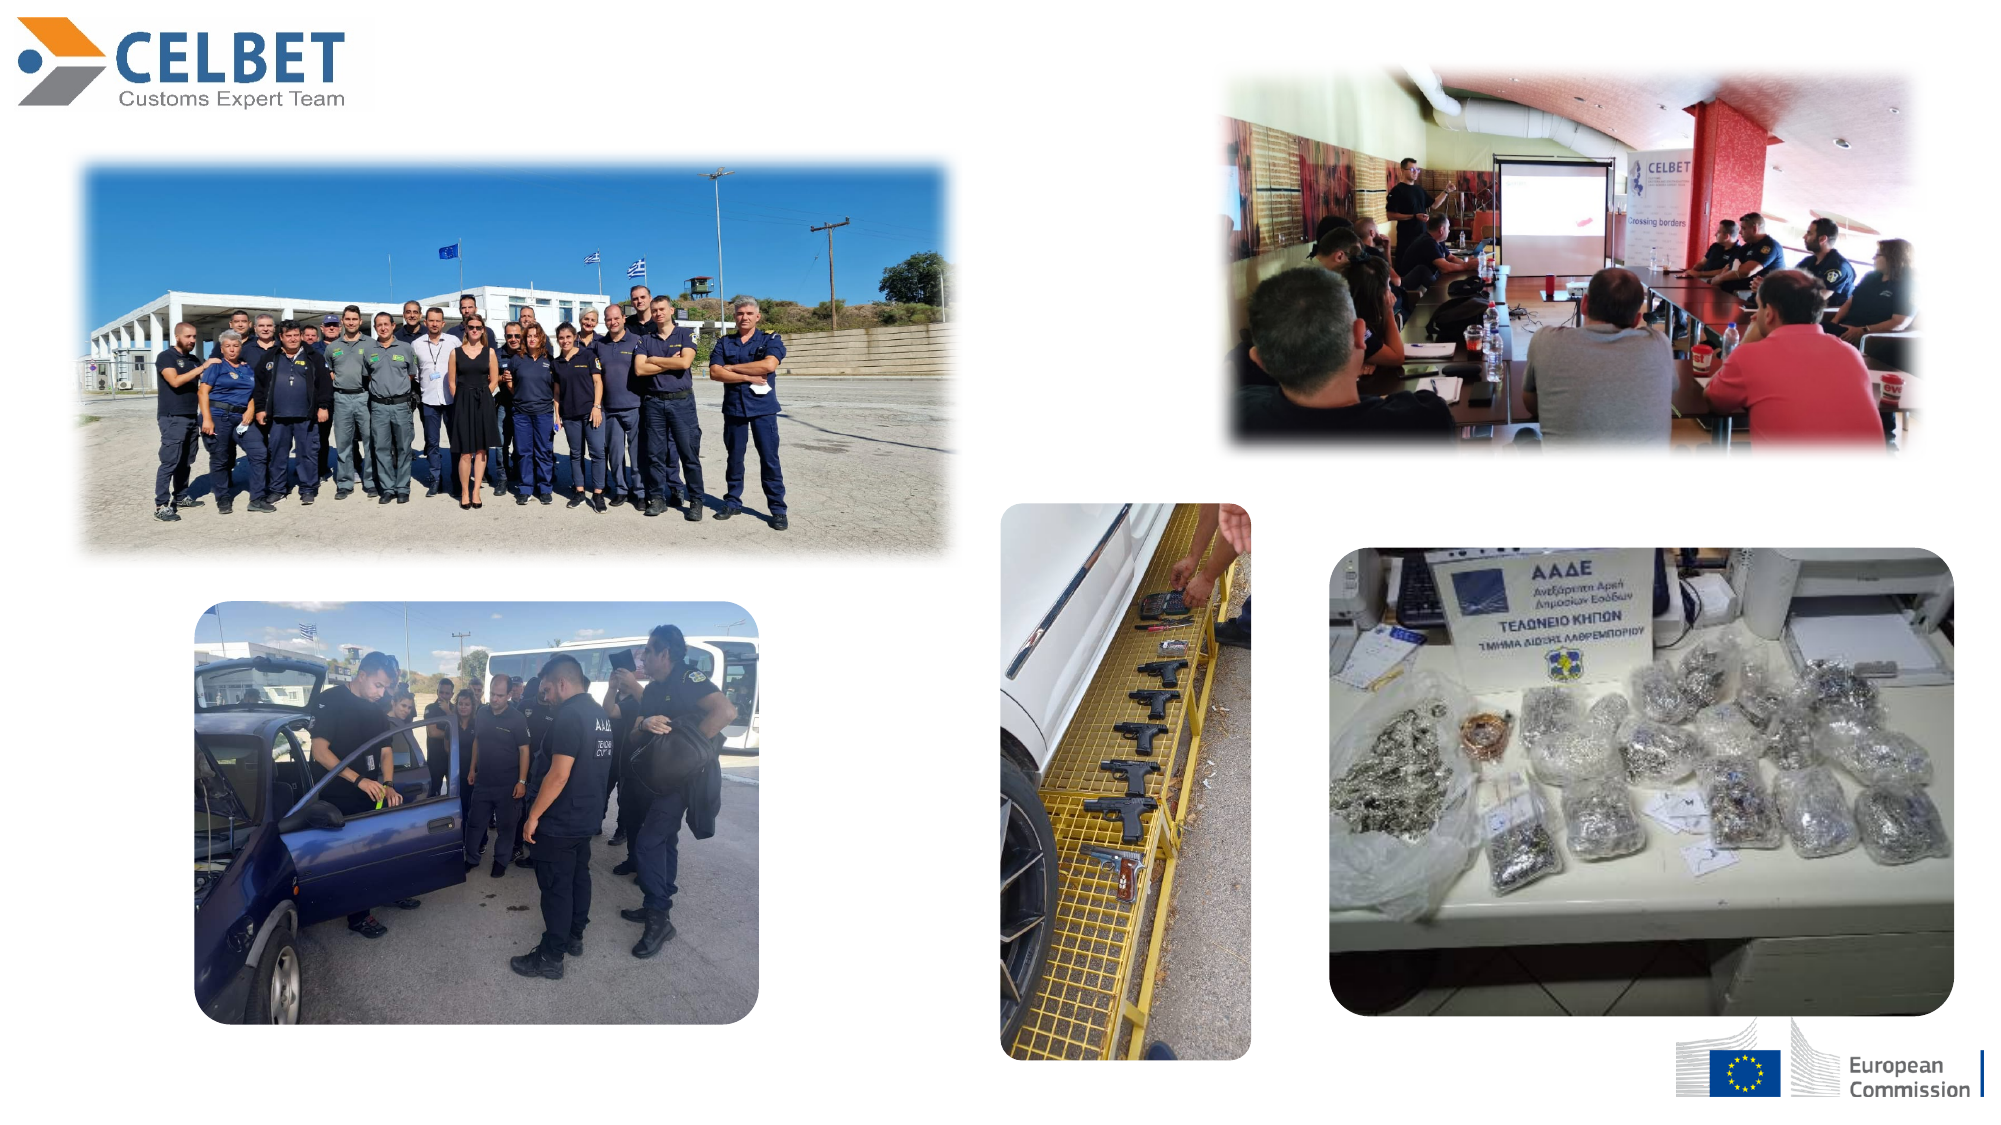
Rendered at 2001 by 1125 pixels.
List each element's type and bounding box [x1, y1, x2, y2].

picture [66, 148, 963, 568]
picture [1329, 547, 1984, 1097]
picture [1000, 503, 1252, 1061]
picture [1212, 60, 1927, 463]
picture [14, 16, 375, 112]
picture [194, 601, 760, 1025]
